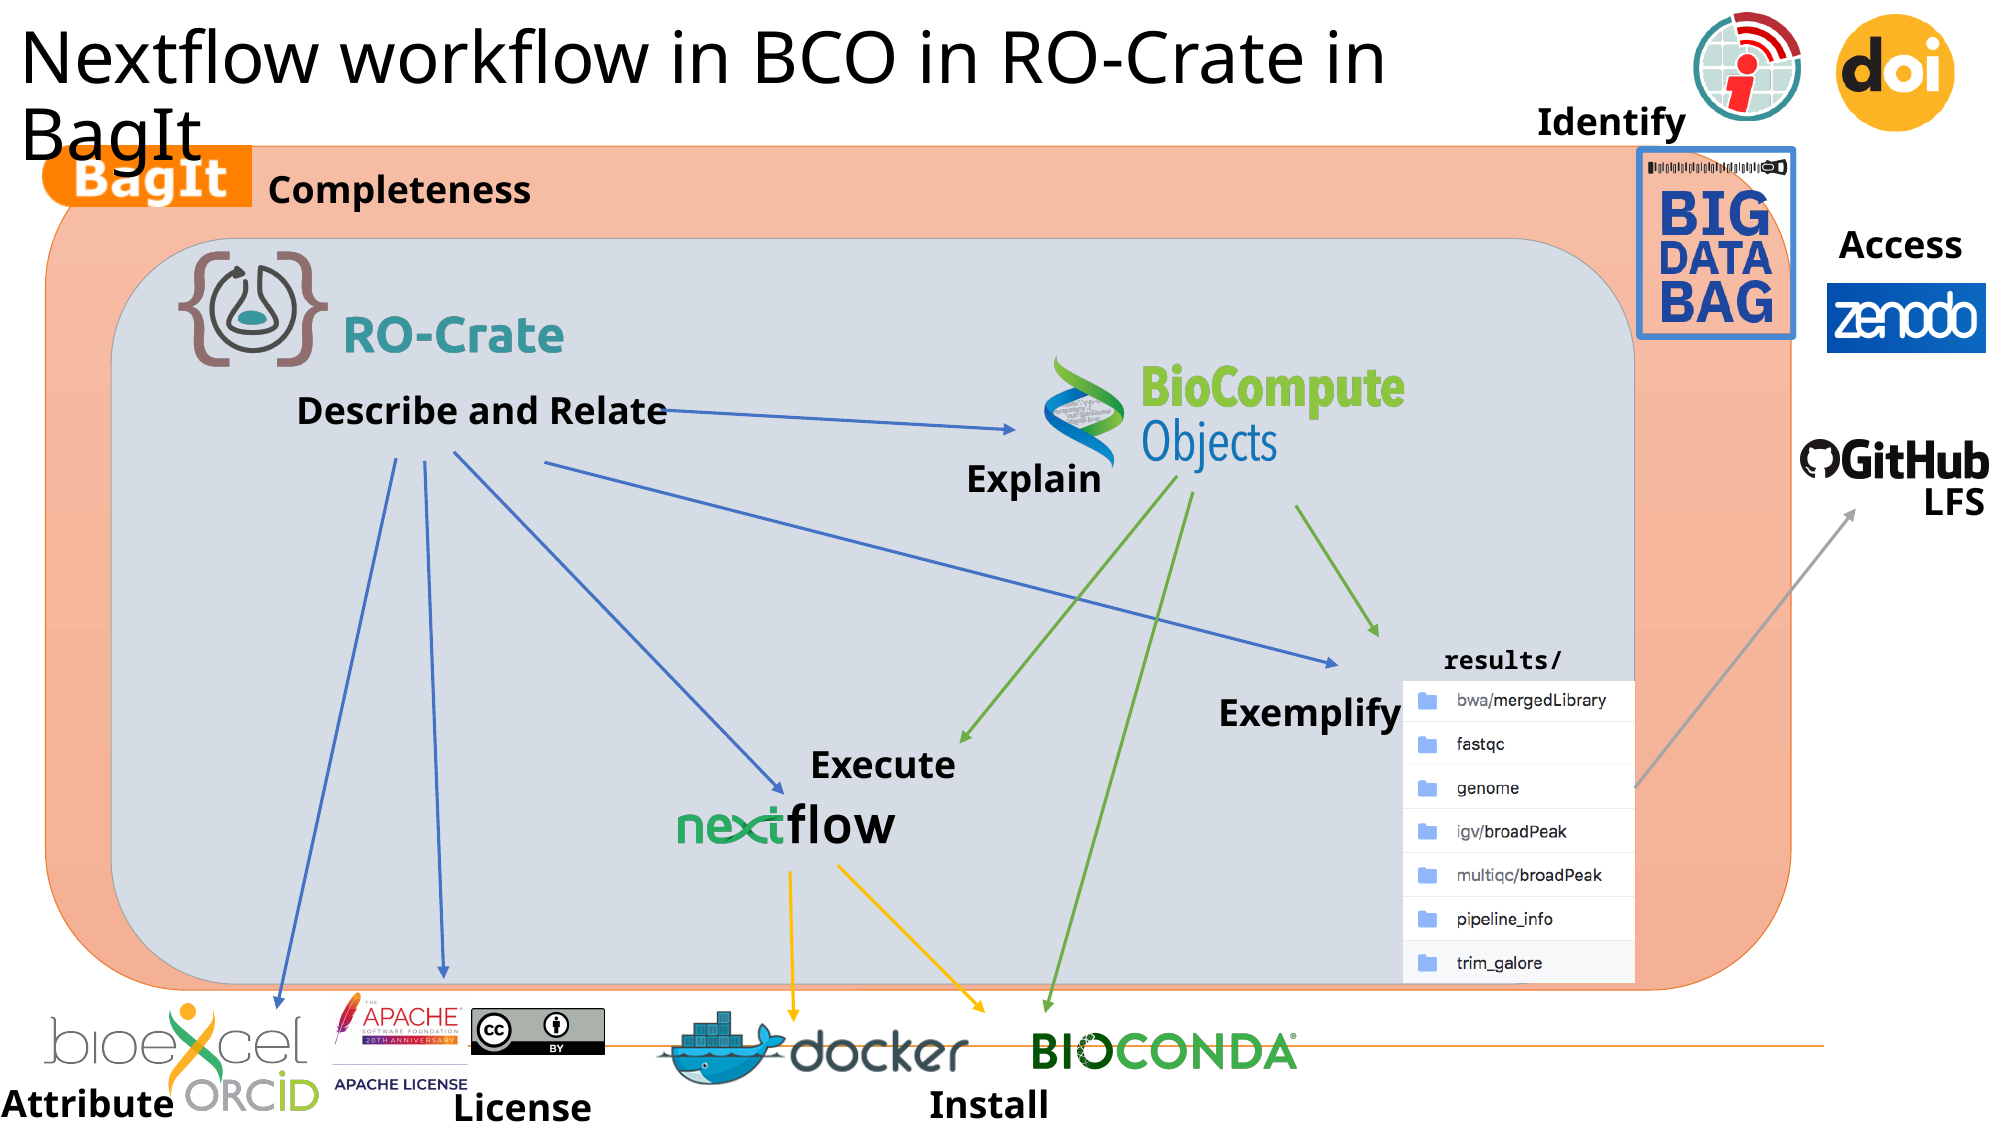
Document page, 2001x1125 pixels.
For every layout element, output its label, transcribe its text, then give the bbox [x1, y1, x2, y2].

picture [675, 800, 898, 846]
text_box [1045, 492, 1193, 1014]
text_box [1800, 439, 1999, 532]
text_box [660, 409, 1016, 430]
text_box Access [1824, 213, 1978, 274]
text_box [959, 475, 1178, 744]
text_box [544, 462, 1339, 666]
text_box Install [914, 1073, 1065, 1125]
picture [1042, 355, 1406, 475]
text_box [453, 451, 785, 795]
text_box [276, 458, 397, 1010]
picture [44, 1003, 322, 1115]
text_box License [437, 1077, 608, 1125]
picture [332, 990, 468, 1097]
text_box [1634, 508, 1856, 789]
text_box Attribute [0, 1072, 190, 1125]
picture [1692, 12, 1801, 121]
picture [471, 1008, 605, 1055]
picture [1835, 13, 1955, 132]
title Nextflow workflow in BCO in RO-Crate in BagIt [4, 5, 1548, 114]
picture [1028, 1028, 1302, 1073]
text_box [424, 460, 444, 979]
picture [1634, 144, 1797, 343]
picture [1827, 283, 1986, 353]
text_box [837, 865, 986, 1014]
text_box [790, 871, 794, 1023]
picture [654, 1010, 970, 1086]
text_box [42, 145, 1791, 990]
text_box Identify [1522, 90, 1701, 145]
picture [1403, 681, 1635, 984]
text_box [1295, 505, 1380, 638]
picture [176, 249, 571, 369]
